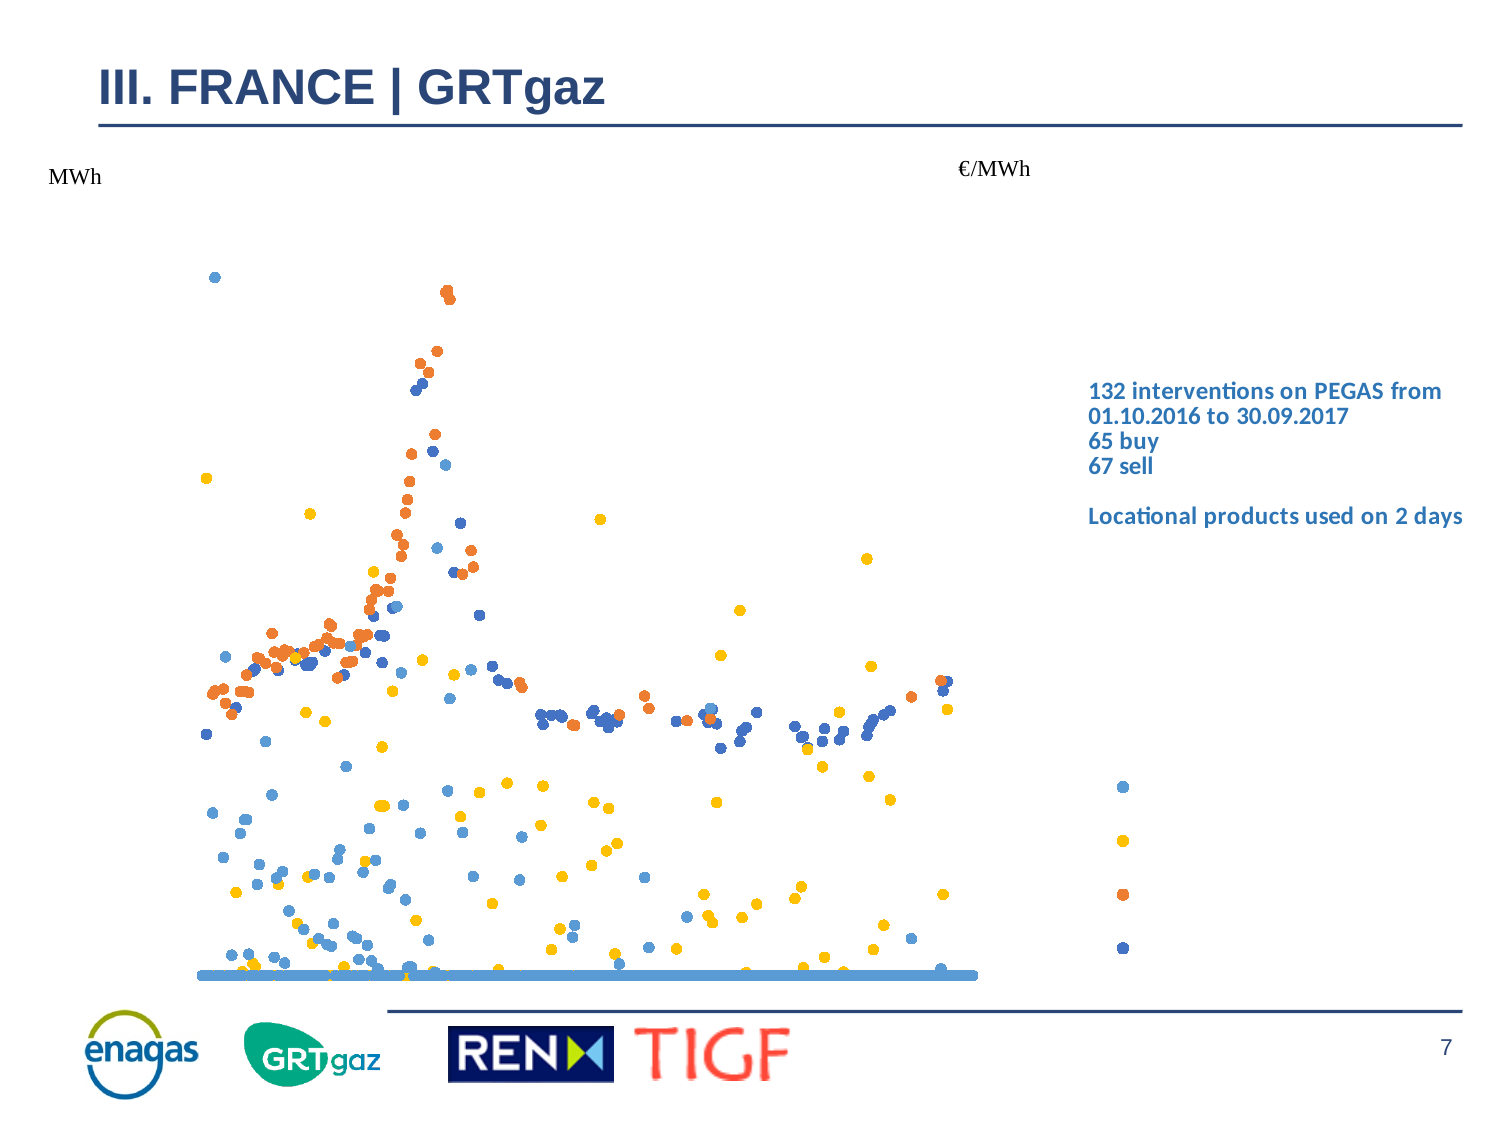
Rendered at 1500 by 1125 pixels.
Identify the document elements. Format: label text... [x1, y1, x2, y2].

picture [448, 1026, 614, 1083]
title III. FRANCE | GRTgaz [98, 54, 1466, 115]
picture [221, 1014, 402, 1109]
picture [631, 1027, 800, 1081]
chart [21, 136, 1500, 1014]
picture [84, 1014, 199, 1100]
